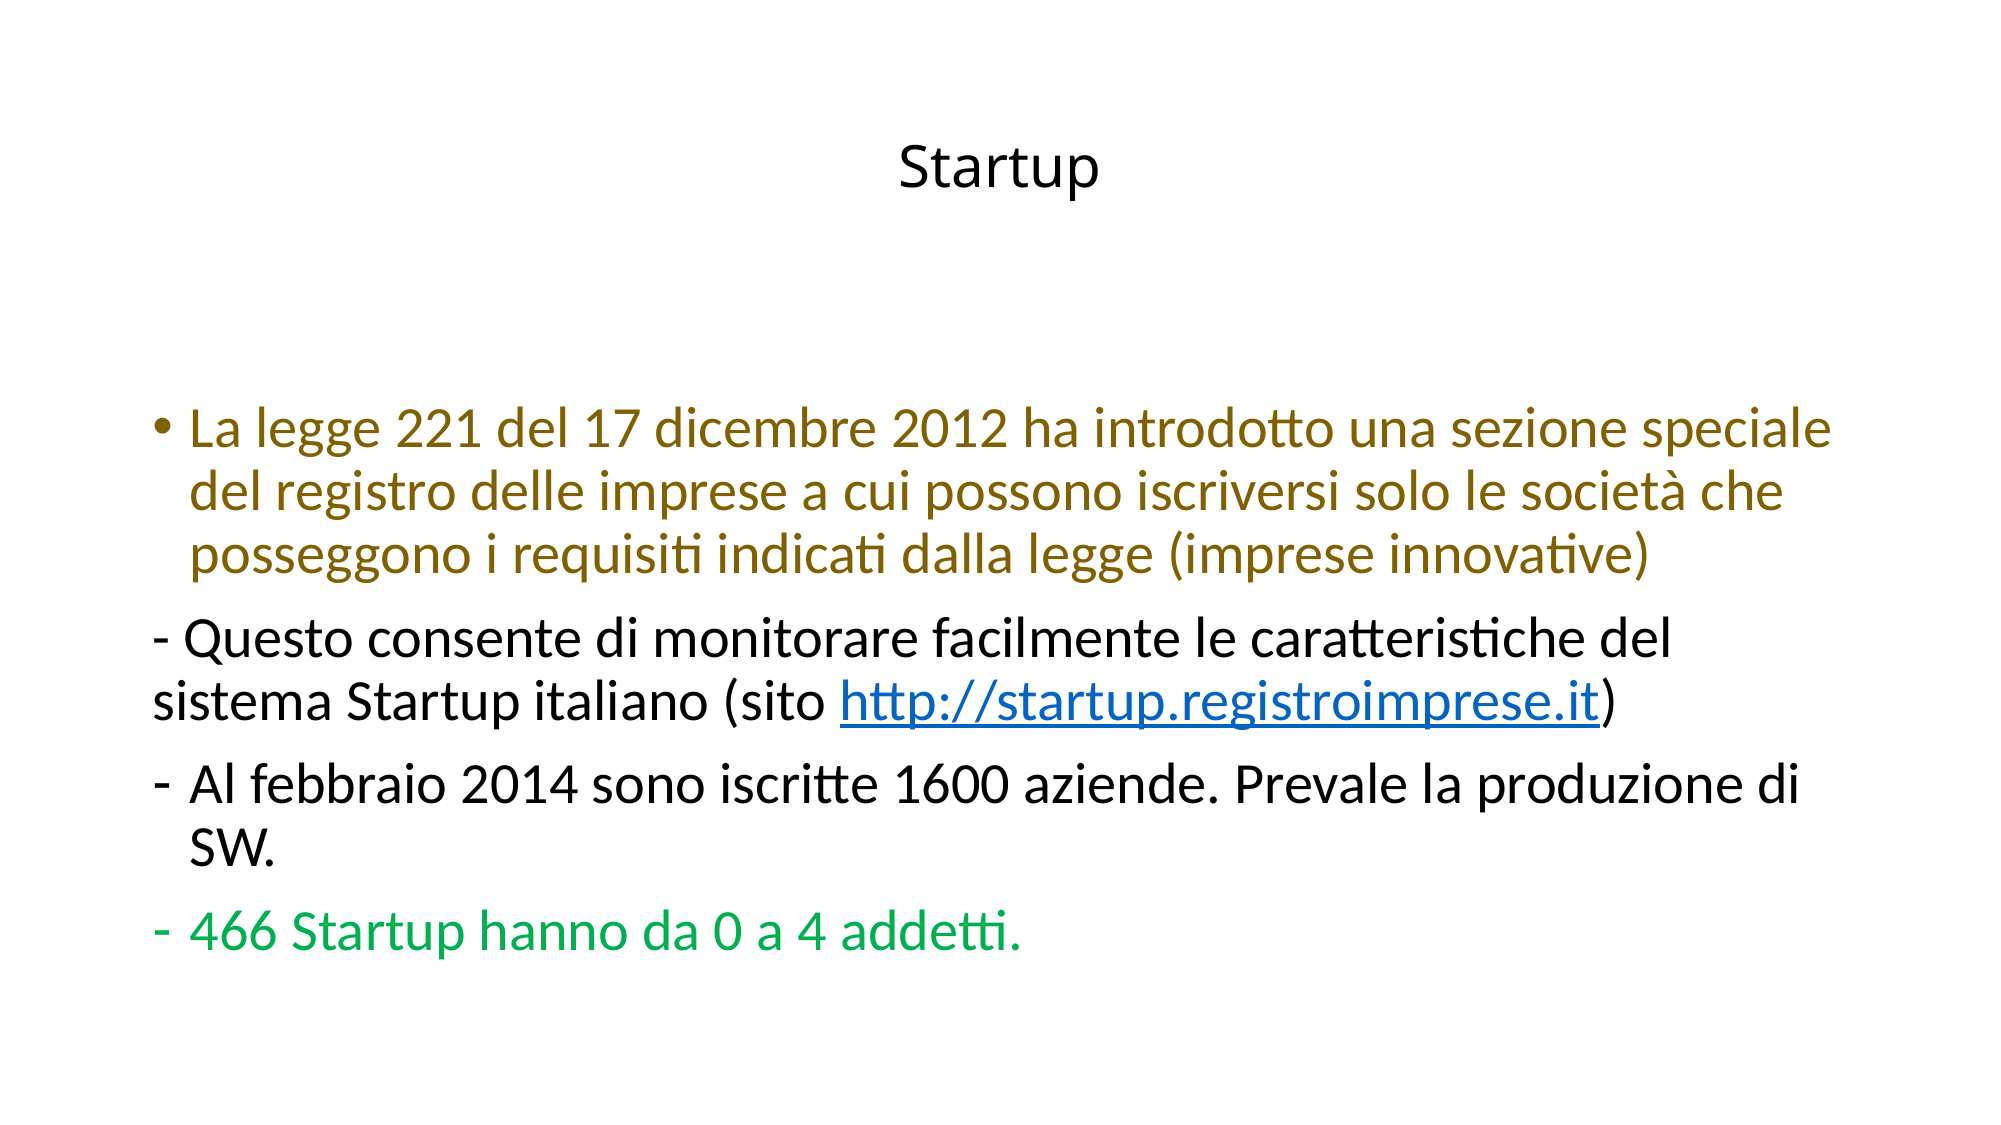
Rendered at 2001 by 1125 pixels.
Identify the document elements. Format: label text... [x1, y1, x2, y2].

title Startup [137, 59, 1863, 278]
list La legge 221 del 17 dicembre 2012 ha introdotto una sezione speciale del registro delle imprese a cui possono iscriversi solo le società che posseggono i requisiti indicati dalla legge (imprese innovative) - Questo consente di monitorare facilmente le caratteristiche del sistema Startup italiano (sito http://startup.registroimprese.it) Al febbraio 2014 sono iscritte 1600 aziende. Prevale la produzione di SW. 466 Startup hanno da 0 a 4 addetti. [137, 299, 1863, 1014]
